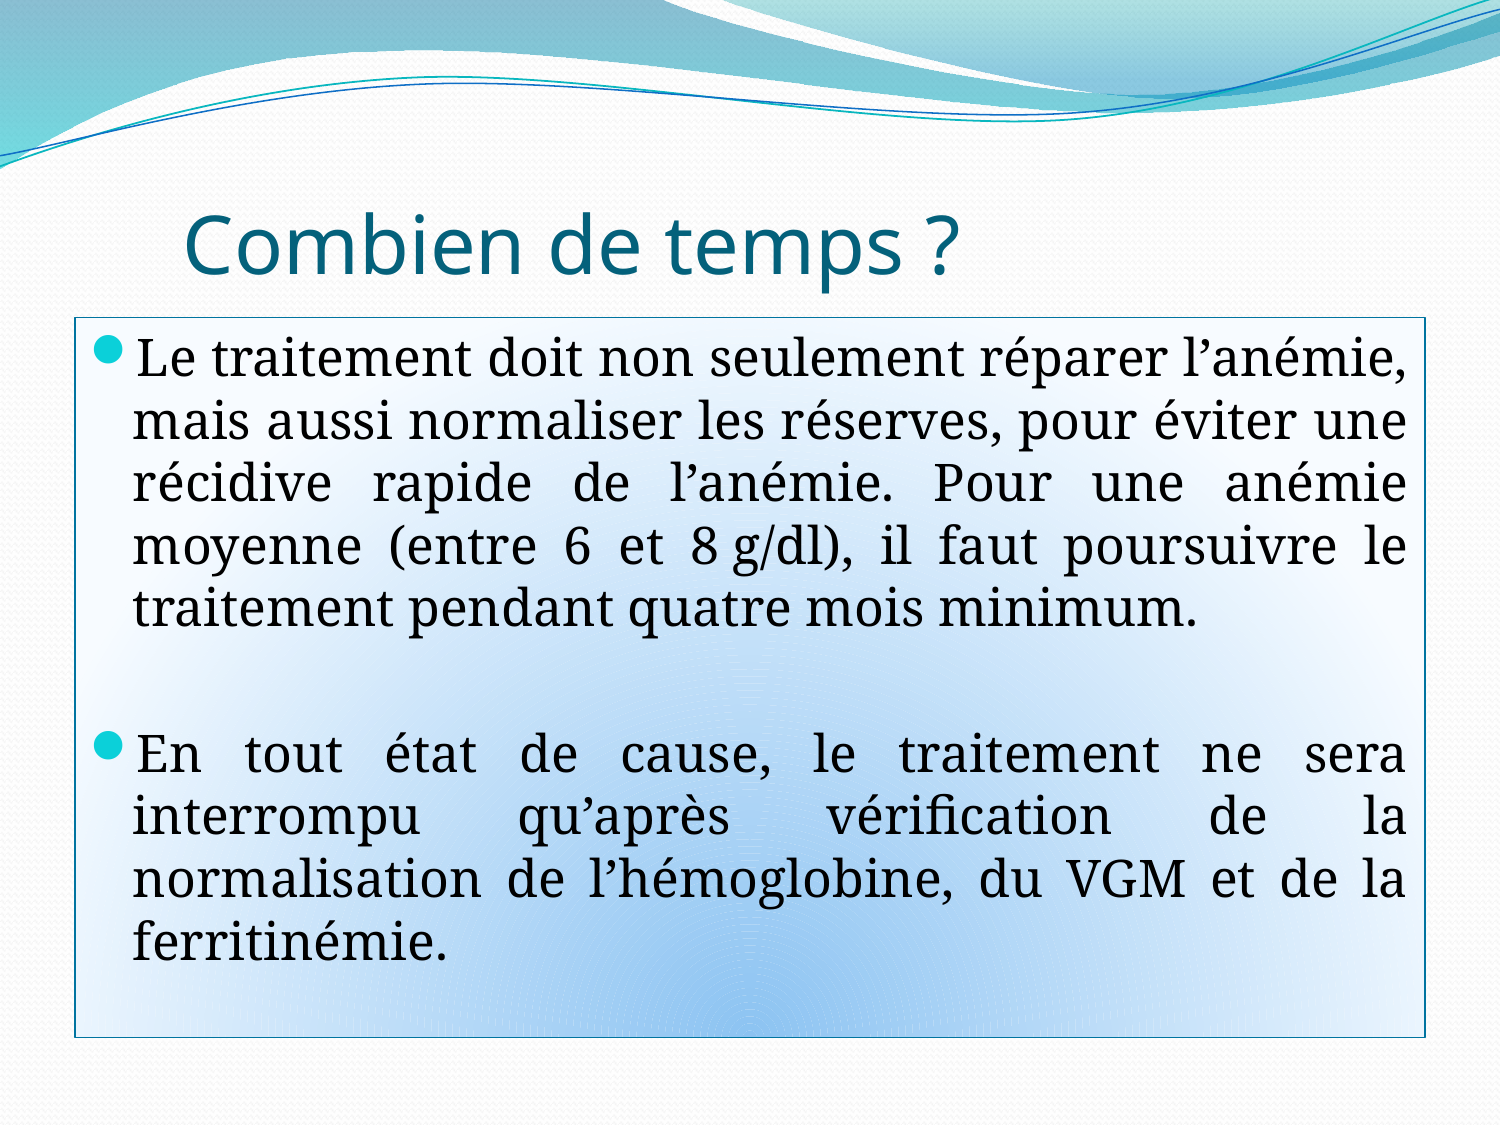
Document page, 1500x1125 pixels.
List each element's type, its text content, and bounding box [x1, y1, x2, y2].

list Le traitement doit non seulement réparer l’anémie, mais aussi normaliser les réserves, pour éviter une récidive rapide de l’anémie. Pour une anémie moyenne (entre 6 et 8 g/dl), il faut poursuivre le traitement pendant quatre mois minimum. En tout état de cause, le traitement ne sera interrompu qu’après vérification de la normalisation de l’hémoglobine, du VGM et de la ferritinémie. [74, 317, 1426, 1038]
title Combien de temps ? [183, 184, 1500, 372]
